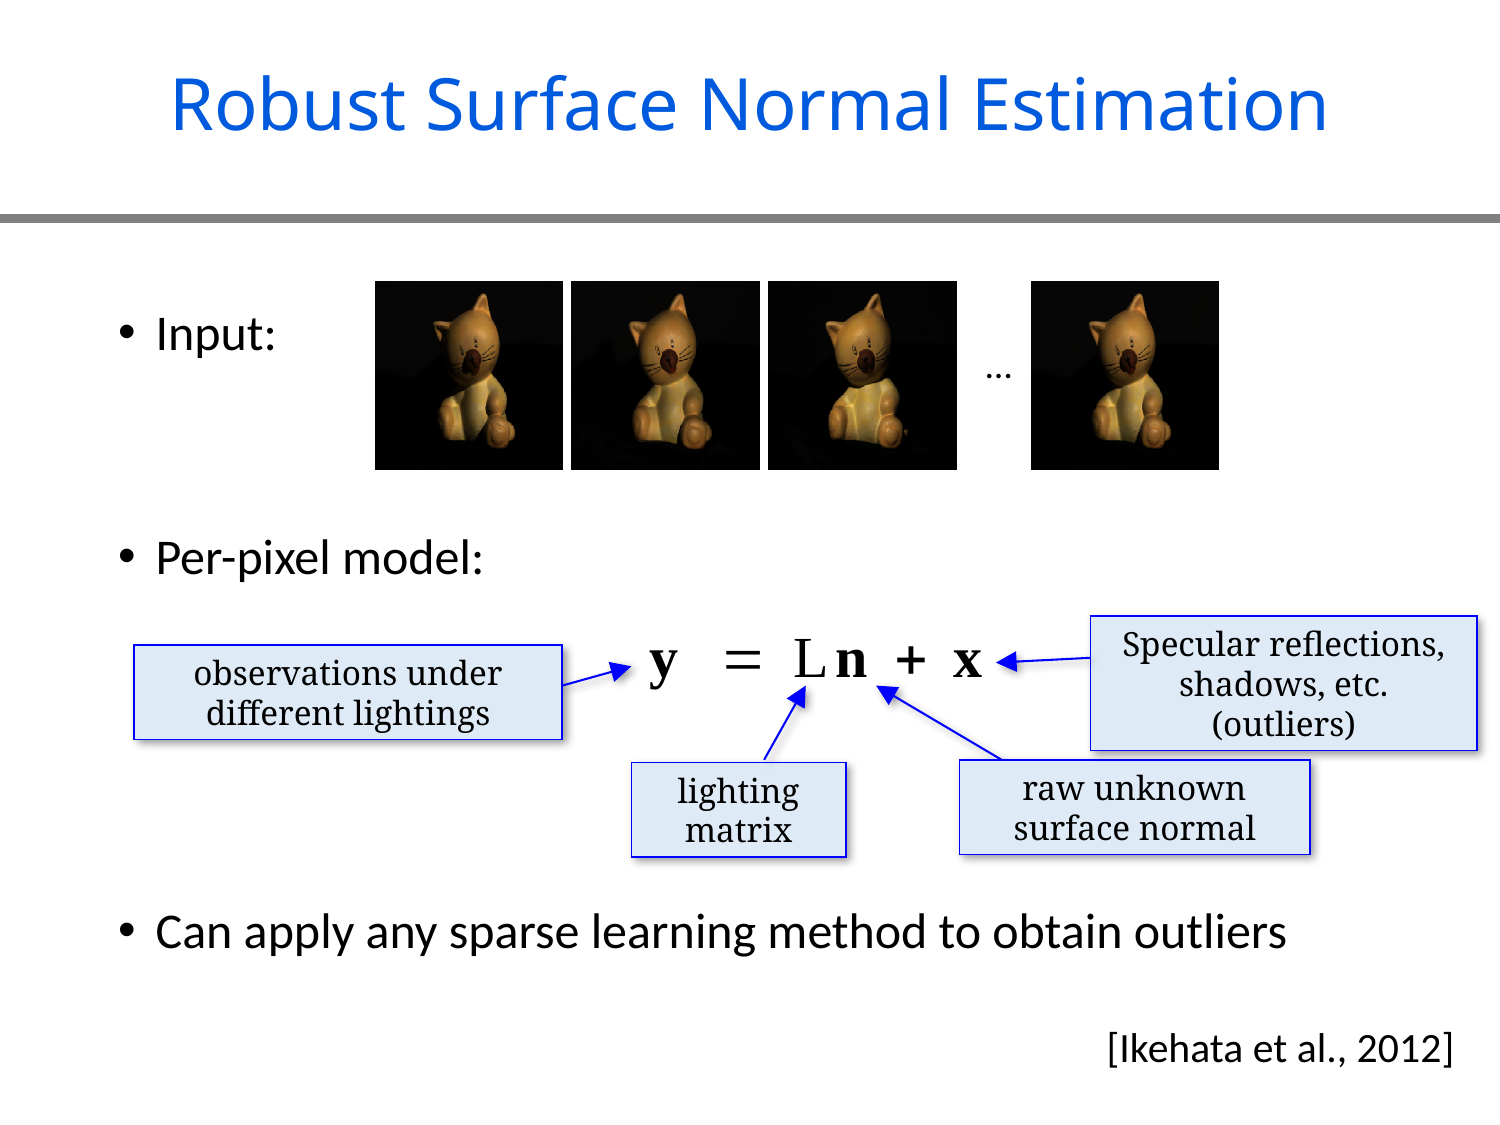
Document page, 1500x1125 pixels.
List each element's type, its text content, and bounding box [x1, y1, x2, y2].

text_box Specular reflections, shadows, etc. (outliers) [1090, 616, 1477, 751]
picture [374, 281, 563, 470]
text_box [764, 702, 806, 760]
text_box … [970, 333, 1028, 394]
picture [571, 281, 760, 470]
picture [1031, 281, 1219, 470]
text_box lighting matrix [631, 762, 846, 857]
title Robust Surface Normal Estimation [147, 24, 1353, 190]
text_box [Ikehata et al., 2012] [1091, 1013, 1470, 1078]
picture [768, 281, 957, 470]
text_box raw unknown surface normal [959, 759, 1310, 855]
list Input: Per-pixel model: Can apply any sparse learning method to obtain outliers [103, 299, 1397, 1014]
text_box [640, 623, 994, 702]
text_box observations under different lightings [134, 644, 563, 740]
text_box [562, 661, 632, 686]
text_box [995, 651, 1091, 672]
